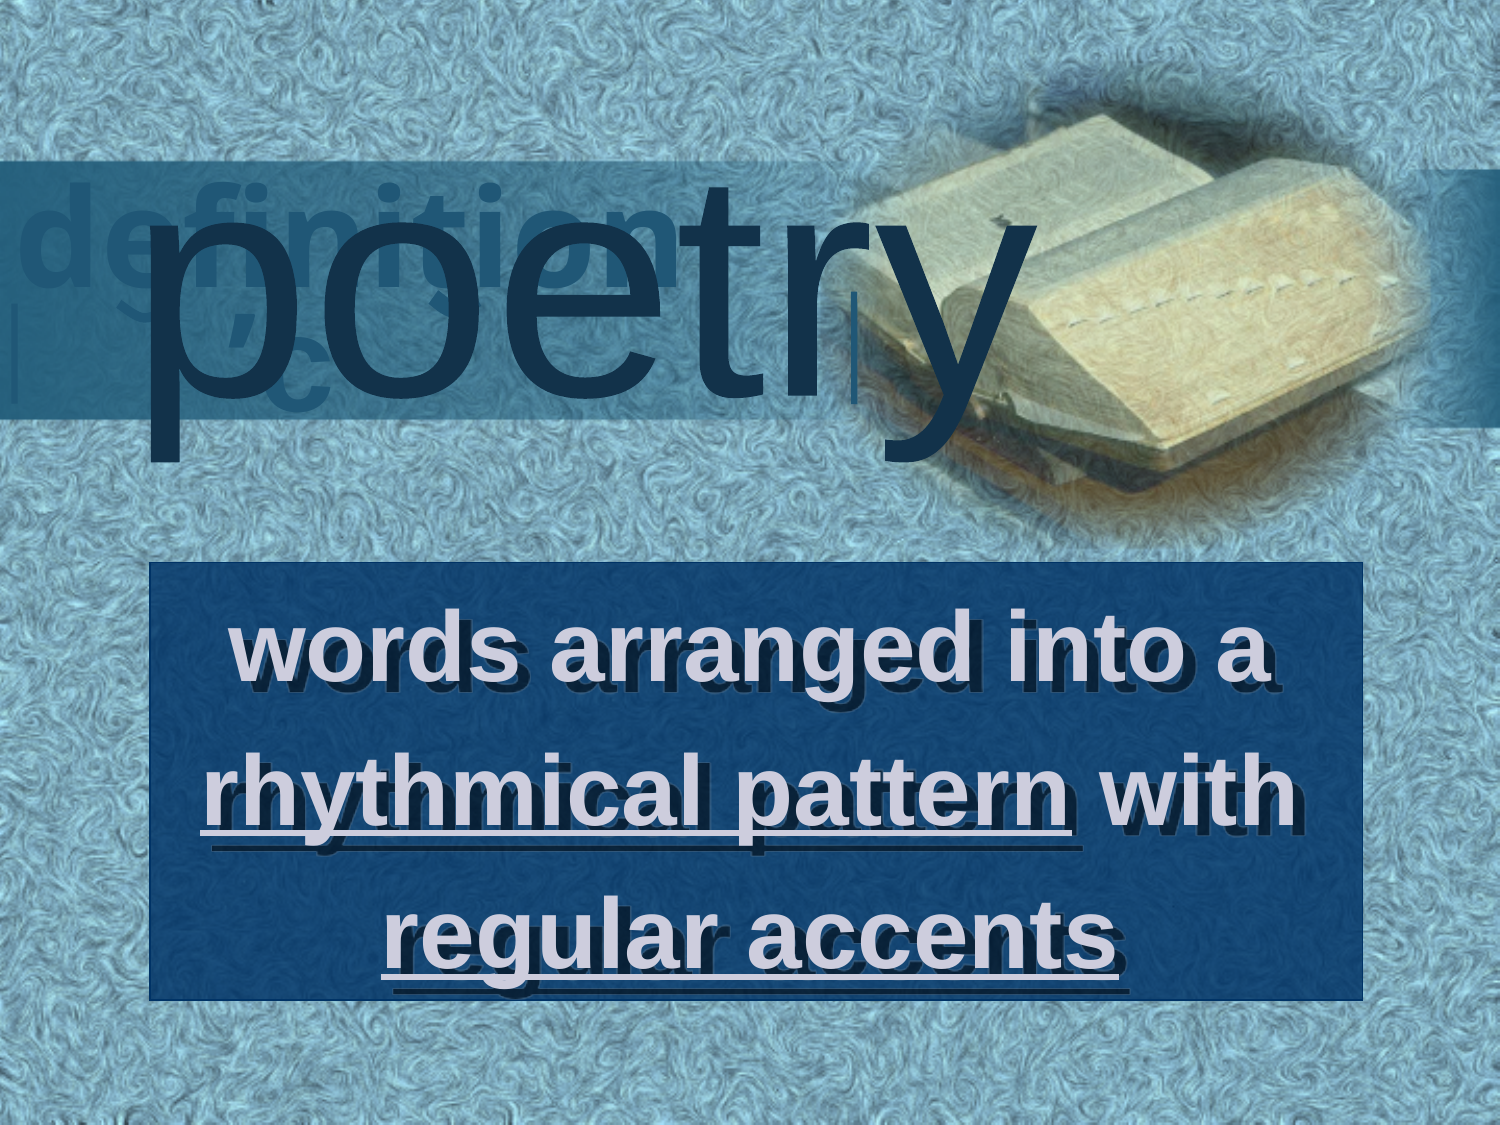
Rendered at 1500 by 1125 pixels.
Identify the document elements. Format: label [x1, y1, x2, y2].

text_box [0, 142, 888, 449]
picture [0, 0, 1500, 1125]
